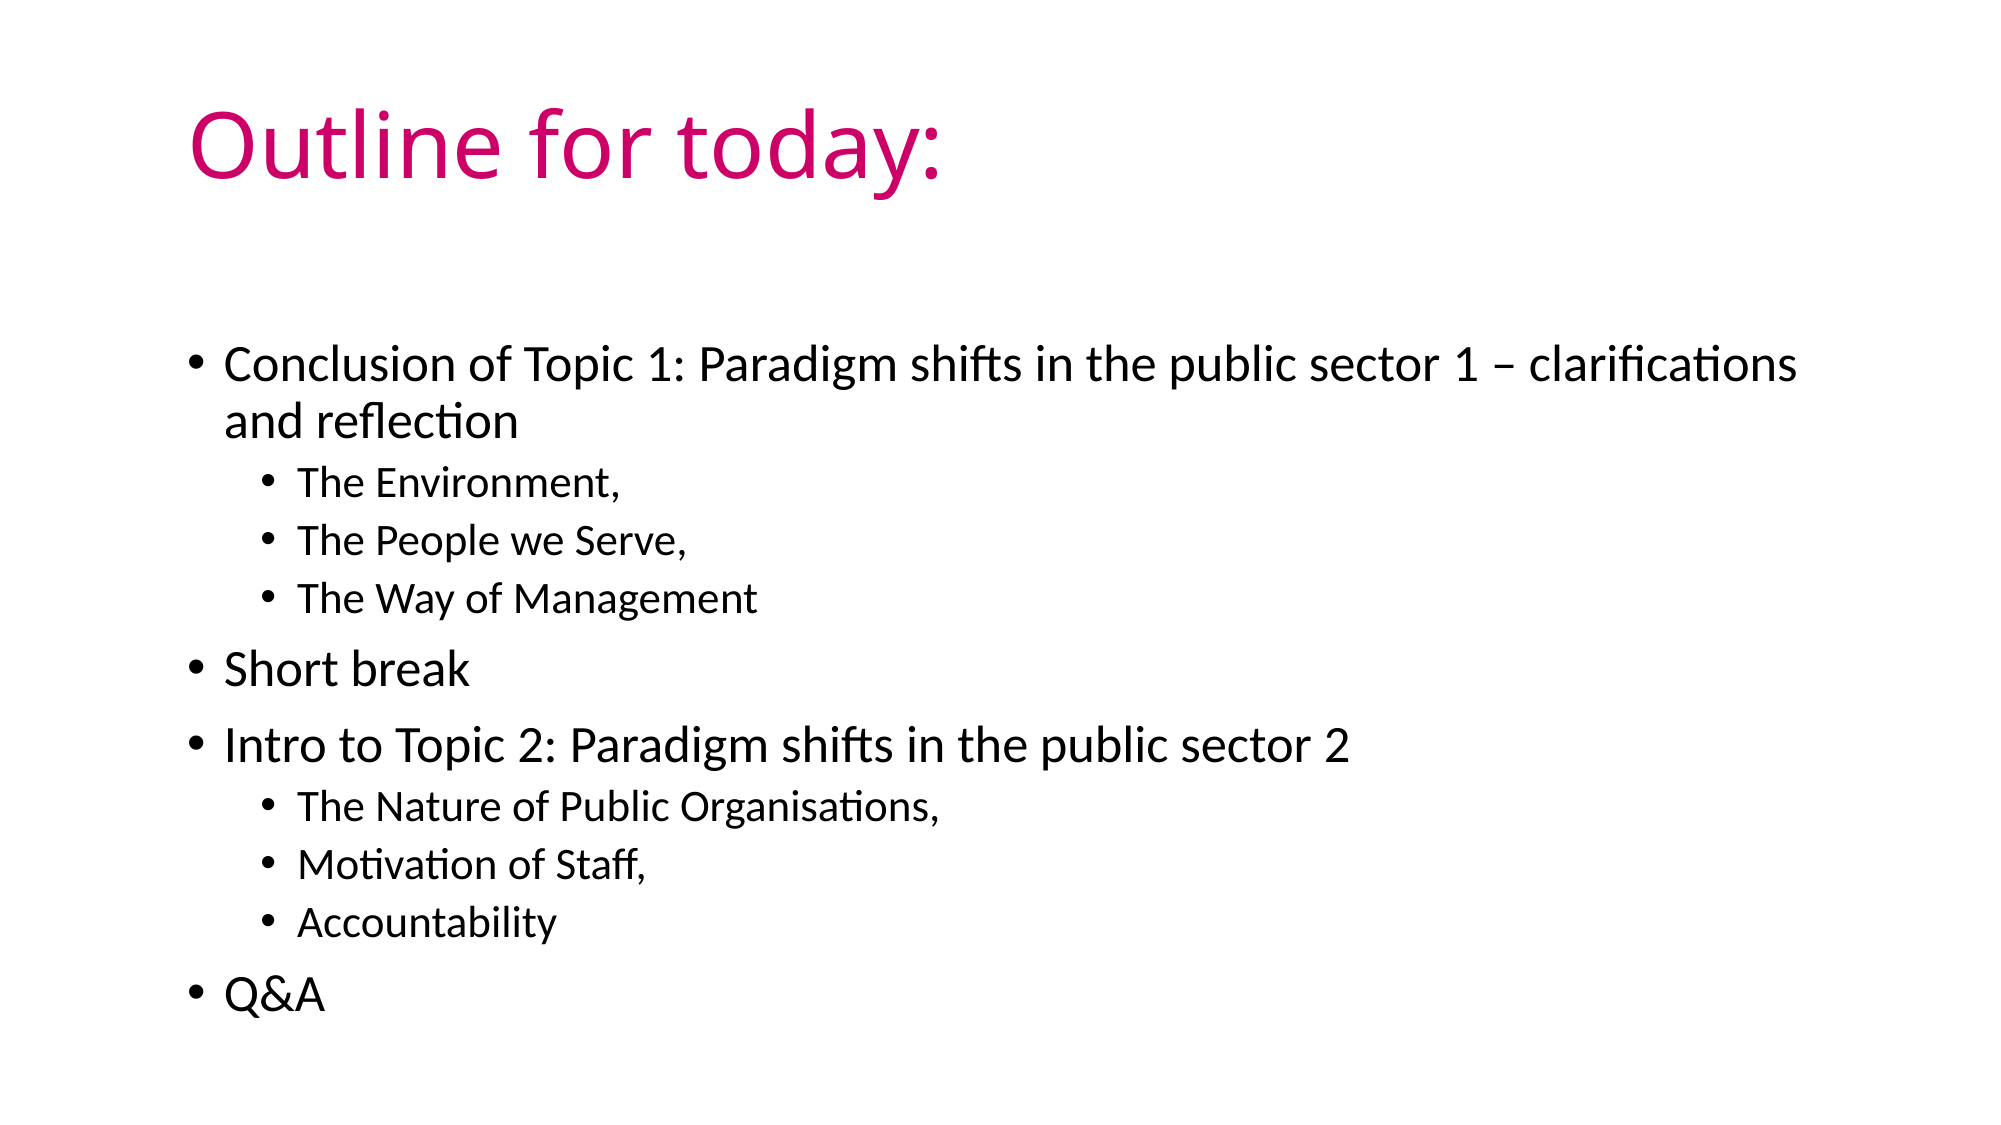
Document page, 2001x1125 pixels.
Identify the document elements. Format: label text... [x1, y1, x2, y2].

list Conclusion of Topic 1: Paradigm shifts in the public sector 1 – clarifications and reflection The Environment, The People we Serve, The Way of Management Short break Intro to Topic 2: Paradigm shifts in the public sector 2 The Nature of Public Organisations, Motivation of Staff, Accountability Q&A [172, 328, 1828, 1036]
title Outline for today: [172, 89, 1828, 208]
